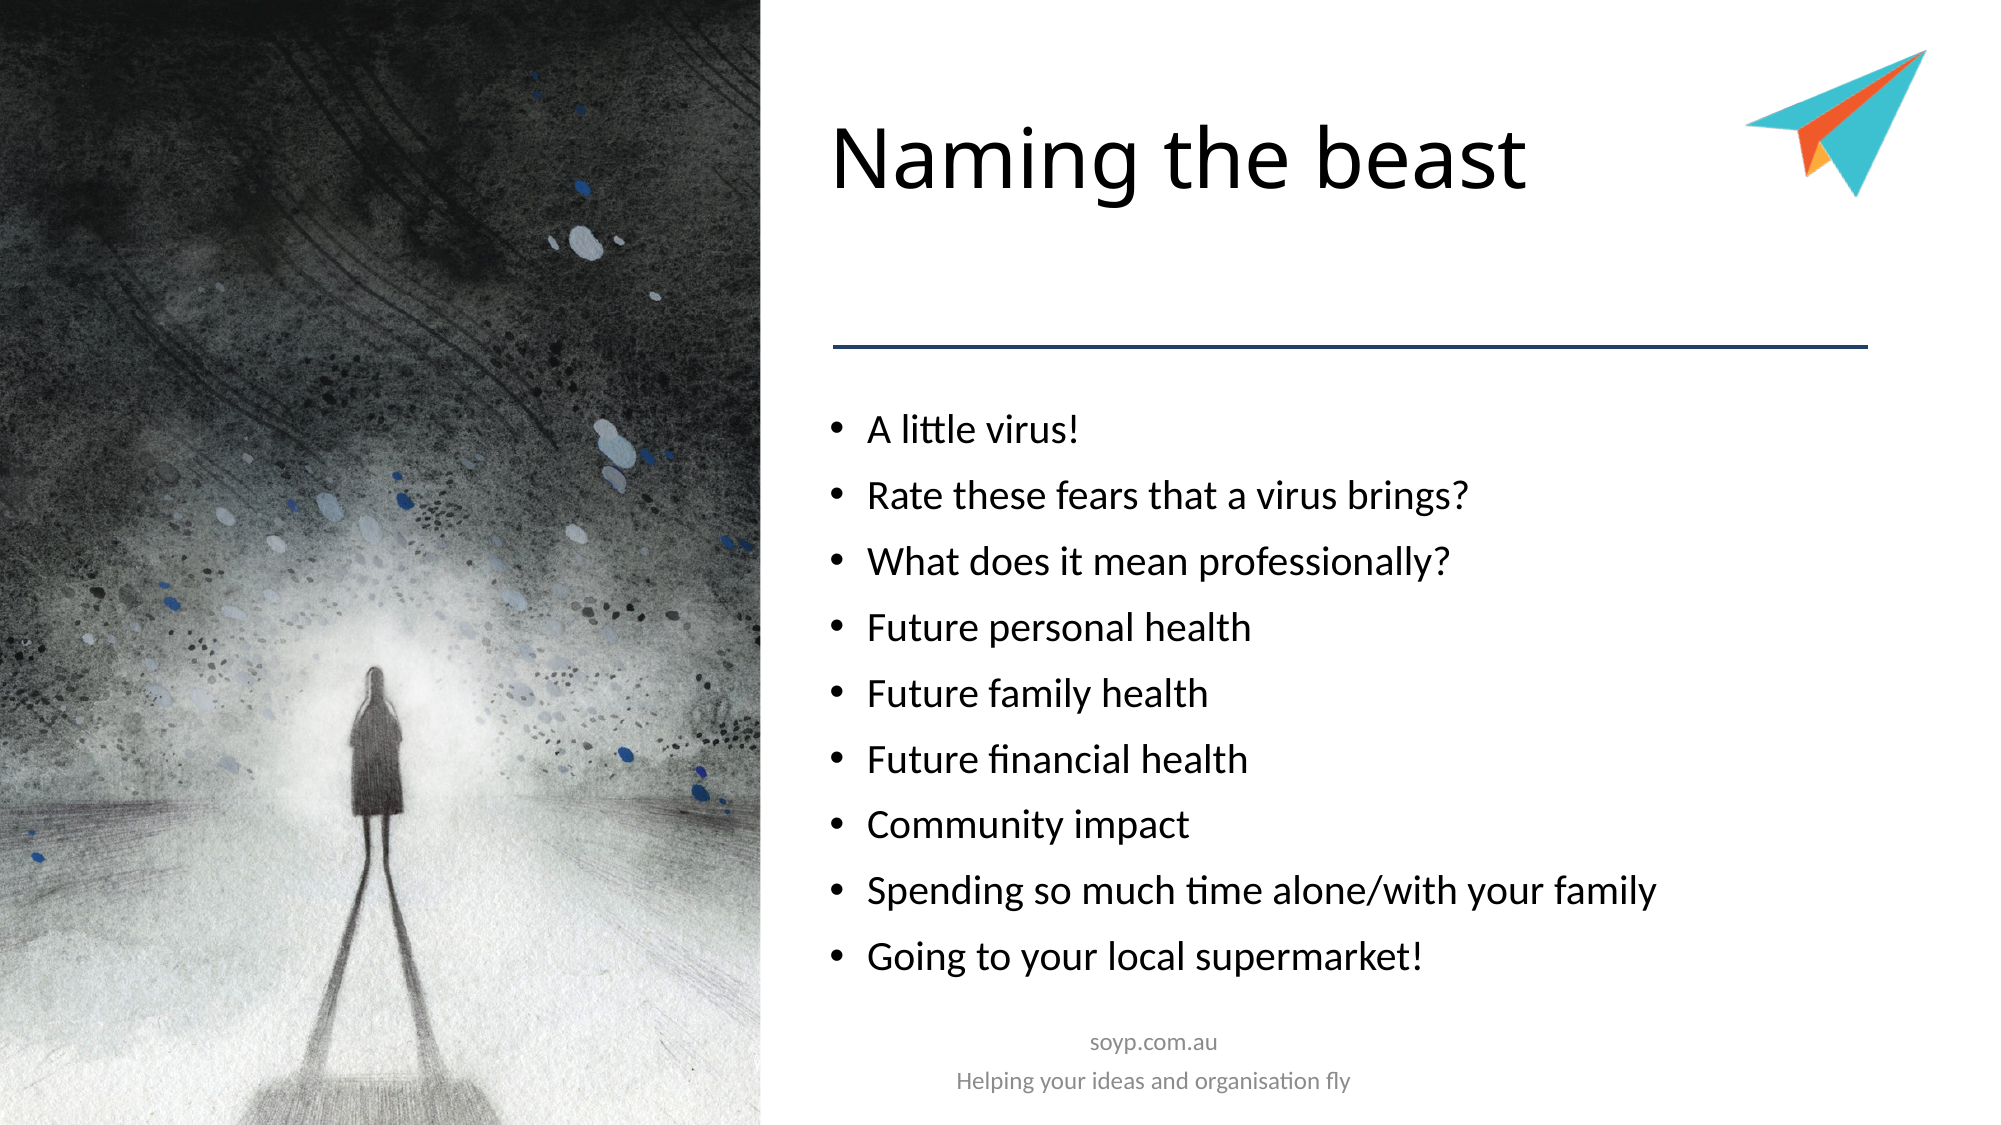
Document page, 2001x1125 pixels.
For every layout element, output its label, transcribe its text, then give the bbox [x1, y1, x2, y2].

footer soyp.com.au Helping your ideas and organisation fly [814, 1020, 1494, 1103]
picture [0, 0, 761, 1125]
picture [1745, 51, 1968, 225]
list A little virus! Rate these fears that a virus brings? What does it mean professionally? Future personal health Future family health Future financial health Community impact Spending so much time alone/with your family Going to your local supermarket! [814, 399, 1895, 1021]
title Naming the beast [814, 103, 1895, 315]
